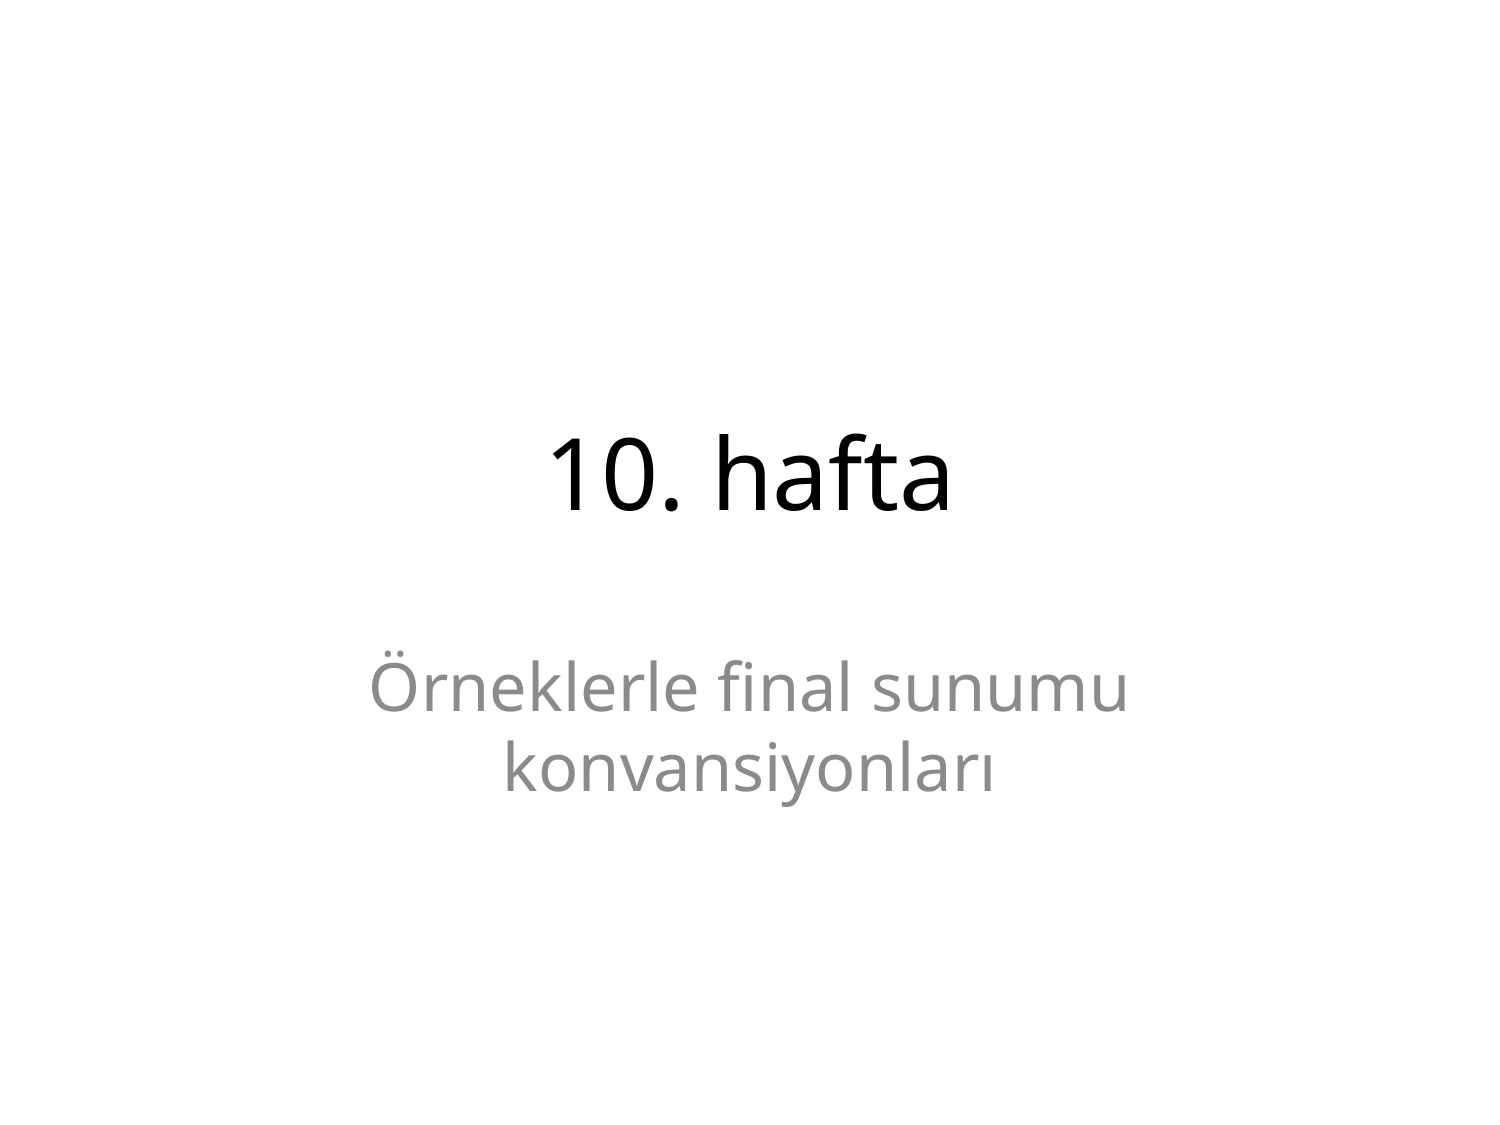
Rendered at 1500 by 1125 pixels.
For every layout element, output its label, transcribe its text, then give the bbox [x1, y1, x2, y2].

title 10. hafta [112, 349, 1388, 591]
subtitle Örneklerle final sunumu konvansiyonları [225, 637, 1275, 925]
